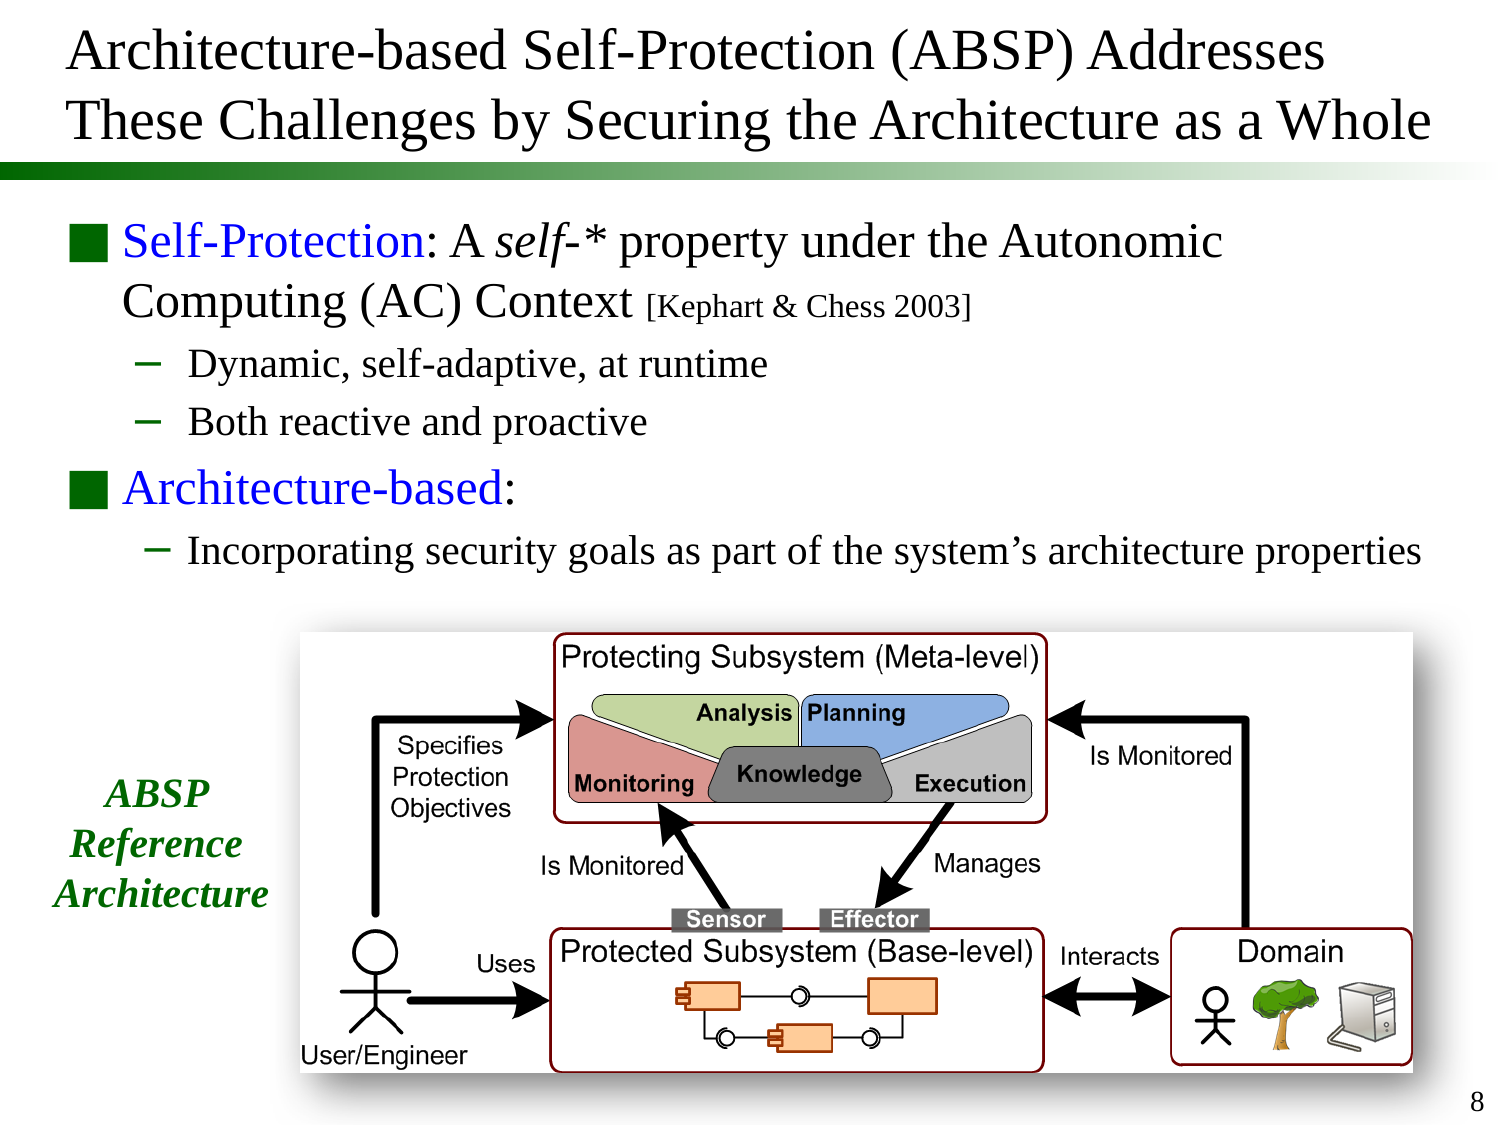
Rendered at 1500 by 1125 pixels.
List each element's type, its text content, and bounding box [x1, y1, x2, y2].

title Architecture-based Self-Protection (ABSP) Addresses These Challenges by Securing the Architecture as a Whole [49, 0, 1463, 163]
list Self-Protection: A self-* property under the Autonomic Computing (AC) Context [Kephart & Chess 2003] Dynamic, self-adaptive, at runtime Both reactive and proactive Architecture-based: Incorporating security goals as part of the system’s architecture properties [49, 199, 1463, 963]
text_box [35, 624, 1413, 1080]
slide_number 8 [1373, 1049, 1500, 1125]
